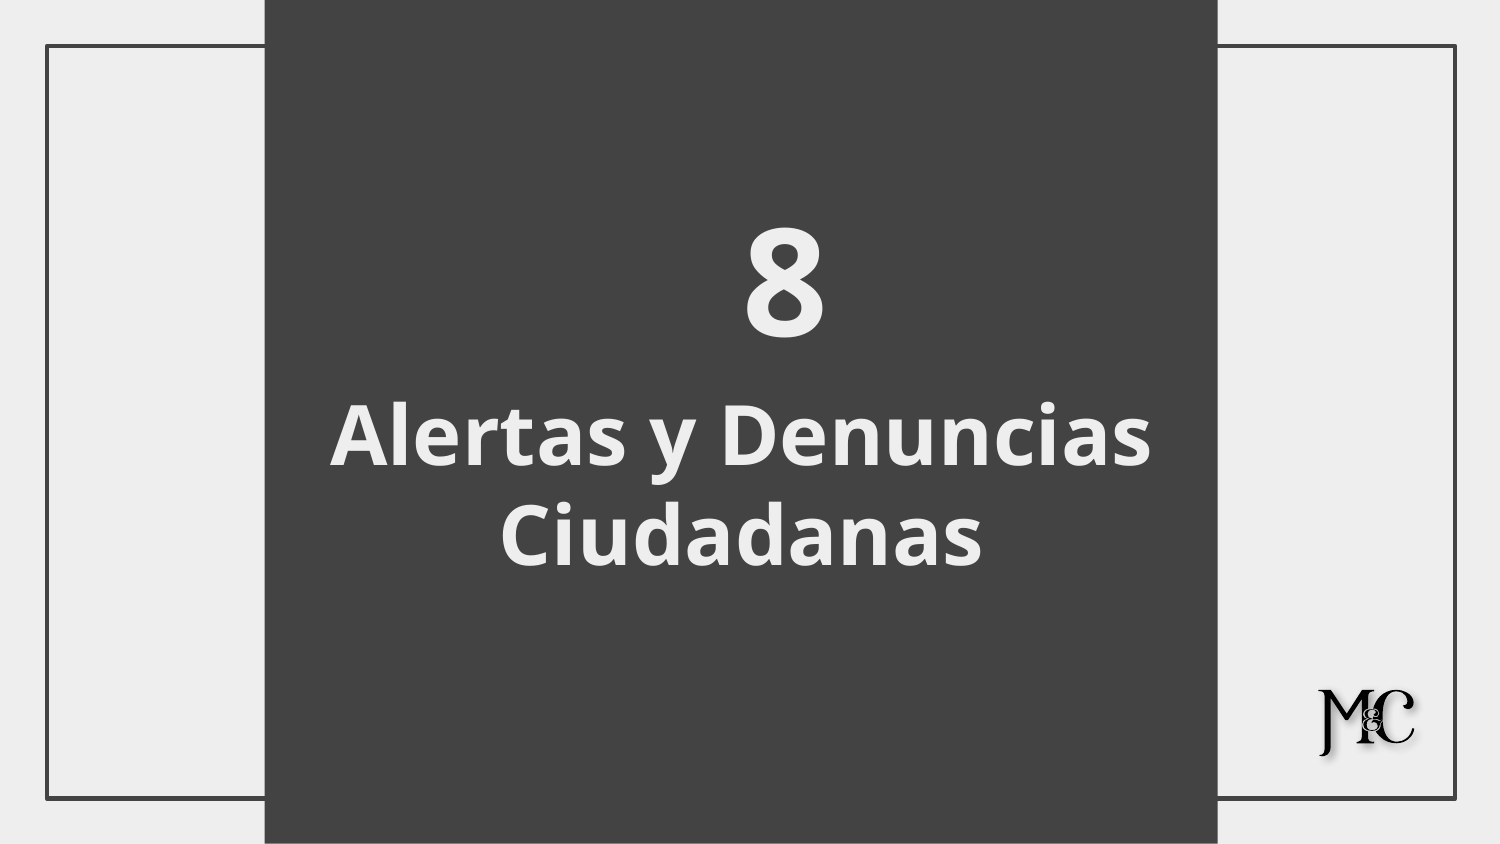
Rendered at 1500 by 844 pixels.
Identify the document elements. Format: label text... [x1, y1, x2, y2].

picture [1318, 689, 1415, 757]
title Alertas y Denuncias Ciudadanas [267, 348, 1217, 616]
title 8 [460, 191, 1111, 363]
